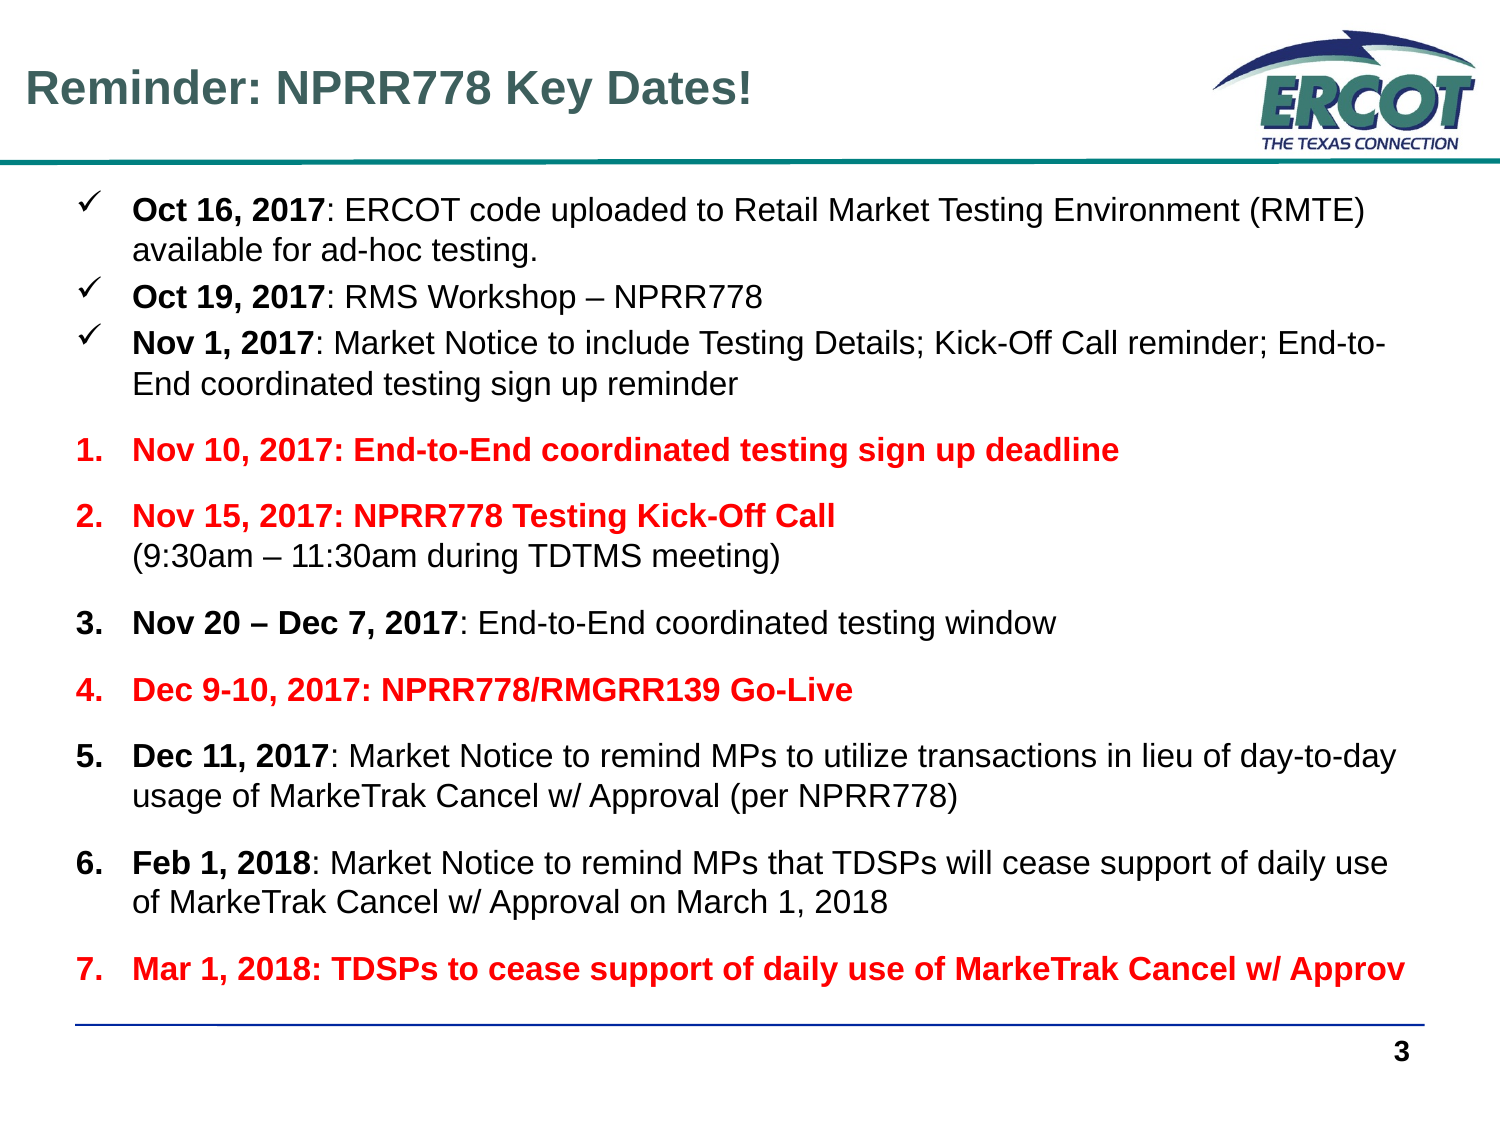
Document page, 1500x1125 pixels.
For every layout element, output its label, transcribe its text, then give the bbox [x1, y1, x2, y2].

text_box Reminder: NPRR778 Key Dates! [10, 49, 1224, 122]
slide_number 3 [1074, 1024, 1425, 1103]
text_box Oct 16, 2017: ERCOT code uploaded to Retail Market Testing Environment (RMTE) available for ad-hoc testing. Oct 19, 2017: RMS Workshop – NPRR778 Nov 1, 2017: Market Notice to include Testing Details; Kick-Off Call reminder; End-to-End coordinated testing sign up reminder Nov 10, 2017: End-to-End coordinated testing sign up deadline Nov 15, 2017: NPRR778 Testing Kick-Off Call (9:30am – 11:30am during TDTMS meeting) Nov 20 – Dec 7, 2017: End-to-End coordinated testing window Dec 9-10, 2017: NPRR778/RMGRR139 Go-Live Dec 11, 2017: Market Notice to remind MPs to utilize transactions in lieu of day-to-day usage of MarkeTrak Cancel w/ Approval (per NPRR778) Feb 1, 2018: Market Notice to remind MPs that TDSPs will cease support of daily use of MarkeTrak Cancel w/ Approval on March 1, 2018 Mar 1, 2018: TDSPs to cease support of daily use of MarkeTrak Cancel w/ Approv [61, 181, 1430, 995]
picture [1200, 12, 1488, 158]
